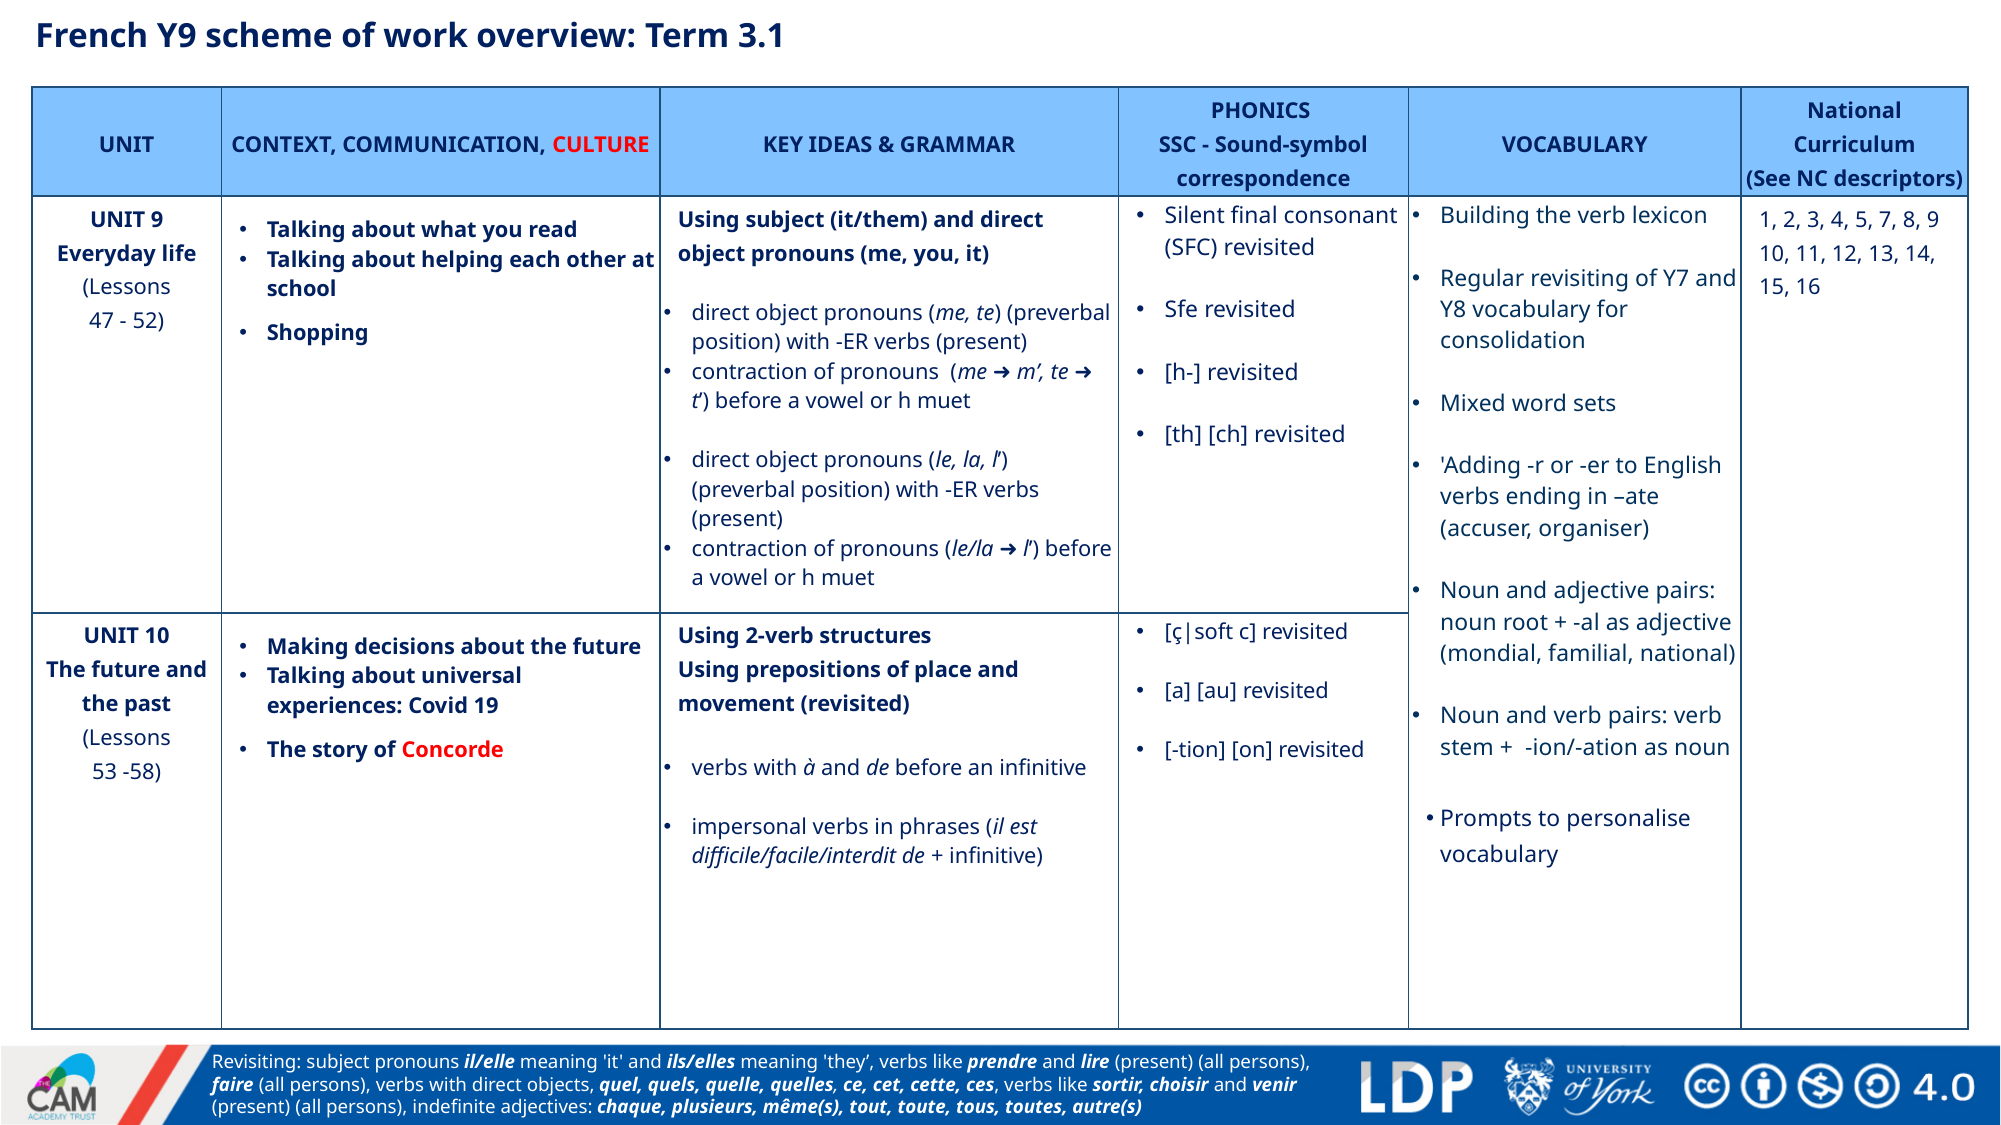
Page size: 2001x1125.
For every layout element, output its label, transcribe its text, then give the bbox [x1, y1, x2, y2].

table_header National Curriculum (See NC descriptors) [1742, 88, 1967, 195]
table_cell UNIT 9 Everyday life (Lessons 47 - 52) [33, 197, 221, 612]
text_box Revisiting: subject pronouns il/elle meaning 'it' and ils/elles meaning 'they’, verbs like prendre and lire (present) (all persons), faire (all persons), verbs with direct objects, quel, quels, quelle, quelles, ce, cet, cette, ces, verbs like sortir, choisir and venir (present) (all persons), indefinite adjectives: chaque, plusieurs, même(s), tout, toute, tous, toutes, autre(s) [197, 1042, 1360, 1125]
table_cell [ç|soft c] revisited [a] [au] revisited [-tion] [on] revisited [1119, 614, 1408, 1028]
table_cell Silent final consonant (SFC) revisited Sfe revisited [h-] revisited [th] [ch] revisited [1119, 197, 1408, 612]
table_header KEY IDEAS & GRAMMAR [661, 88, 1118, 195]
table_header VOCABULARY [1409, 88, 1740, 195]
table_cell Using subject (it/them) and direct object pronouns (me, you, it) direct object pronouns (me, te) (preverbal position) with -ER verbs (present) contraction of pronouns (me ➜ m’, te ➜ t’) before a vowel or h muet direct object pronouns (le, la, l’) (preverbal position) with -ER verbs (present) contraction of pronouns (le/la ➜ l’) before a vowel or h muet [661, 197, 1118, 612]
table_header CONTEXT, COMMUNICATION, CULTURE [222, 88, 659, 195]
table_cell Using 2-verb structures Using prepositions of place and movement (revisited) verbs with à and de before an infinitive impersonal verbs in phrases (il est difficile/facile/interdit de + infinitive) [661, 614, 1118, 1028]
table_cell Making decisions about the future Talking about universal experiences: Covid 19 The story of Concorde [222, 614, 659, 1028]
table_header UNIT [33, 88, 221, 195]
title French Y9 scheme of work overview: Term 3.1 [20, 16, 1746, 58]
table_cell Building the verb lexicon Regular revisiting of Y7 and Y8 vocabulary for consolidation Mixed word sets 'Adding -r or -er to English verbs ending in –ate (accuser, organiser) Noun and adjective pairs: noun root + -al as adjective (mondial, familial, national) Noun and verb pairs: verb stem + -ion/-ation as noun Prompts to personalise vocabulary [1409, 197, 1740, 1028]
table_header PHONICS SSC - Sound-symbol correspondence [1119, 88, 1408, 195]
table_cell UNIT 10 The future and the past (Lessons 53 -58) [33, 614, 221, 1028]
table_cell 1, 2, 3, 4, 5, 7, 8, 9 10, 11, 12, 13, 14, 15, 16 [1742, 197, 1967, 1028]
picture [0, 0, 2001, 1125]
table_cell Talking about what you read Talking about helping each other at school Shopping [222, 197, 659, 612]
